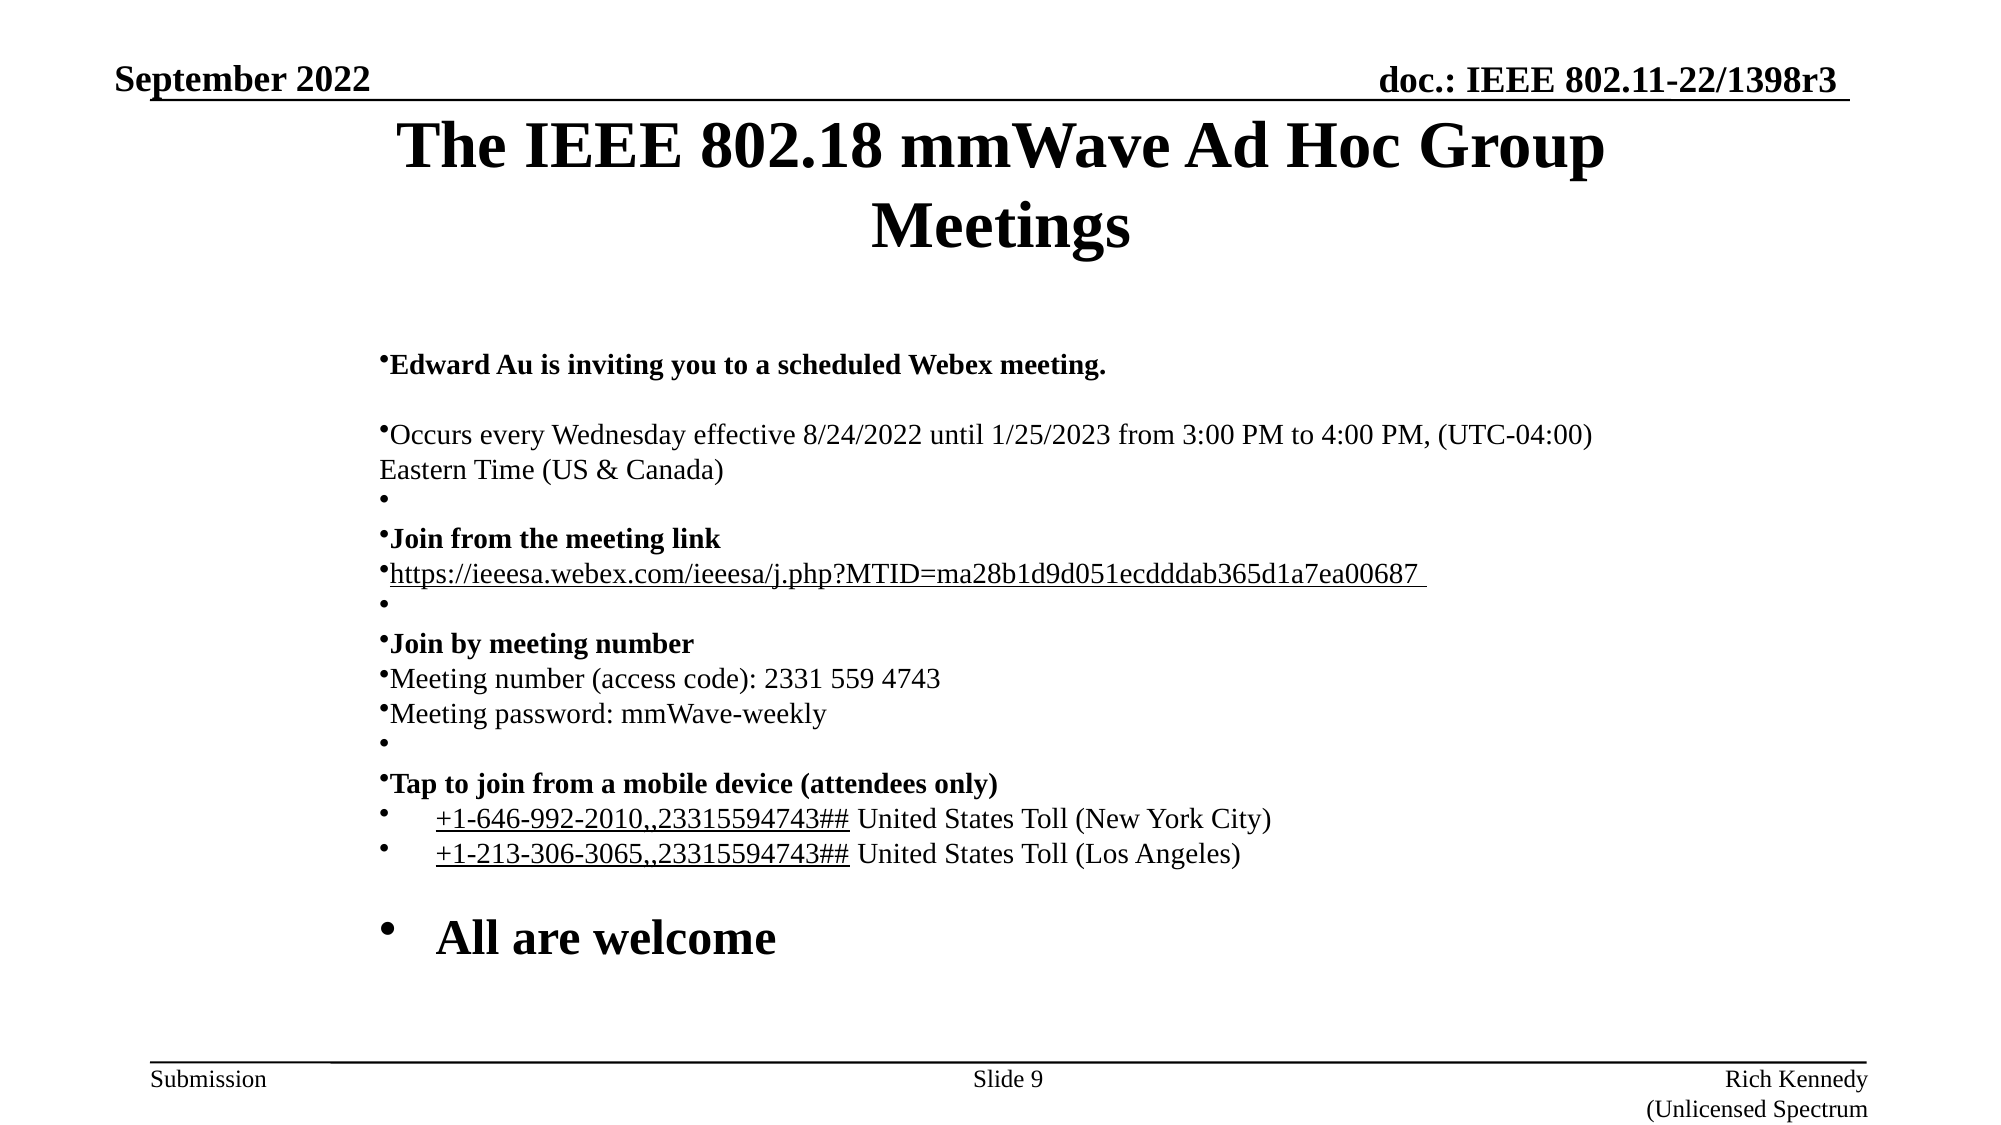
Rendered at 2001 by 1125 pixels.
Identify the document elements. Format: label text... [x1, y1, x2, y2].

title The IEEE 802.18 mmWave Ad Hoc Group Meetings [364, 99, 1640, 263]
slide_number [114, 54, 423, 100]
footer Rich Kennedy (Unlicensed Spectrum Advocates) [1621, 1061, 1870, 1093]
slide_number Slide 9 [972, 1061, 1045, 1093]
list Edward Au is inviting you to a scheduled Webex meeting. Occurs every Wednesday effective 8/24/2022 until 1/25/2023 from 3:00 PM to 4:00 PM, (UTC-04:00) Eastern Time (US & Canada) Join from the meeting link https://ieeesa.webex.com/ieeesa/j.php?MTID=ma28b1d9d051ecdddab365d1a7ea00687 Join by meeting number Meeting number (access code): 2331 559 4743 Meeting password: mmWave-weekly Tap to join from a mobile device (attendees only) +1-646-992-2010,,23315594743## United States Toll (New York City) +1-213-306-3065,,23315594743## United States Toll (Los Angeles) All are welcome [364, 337, 1654, 975]
